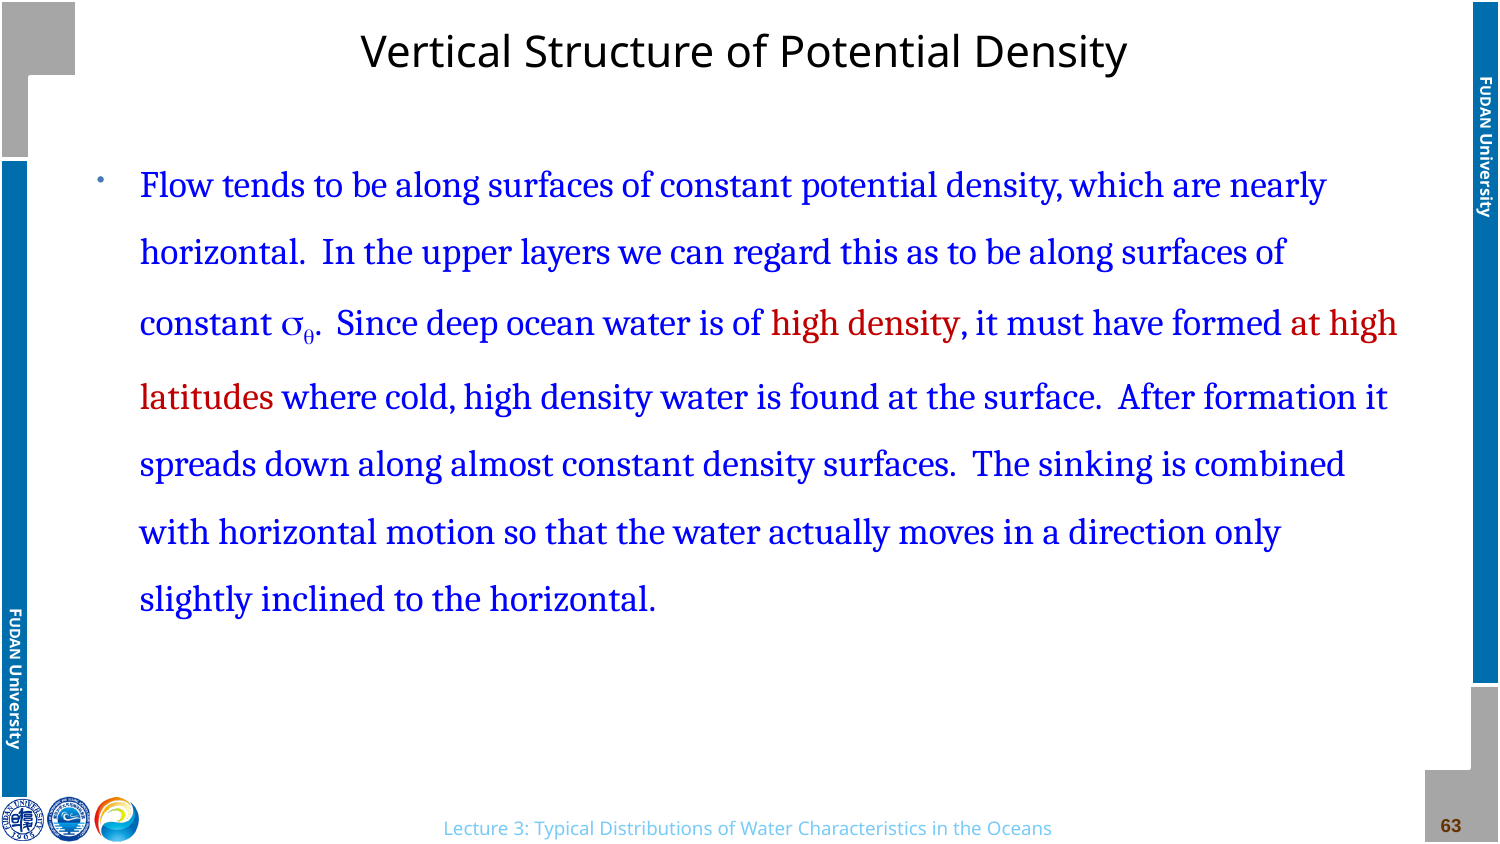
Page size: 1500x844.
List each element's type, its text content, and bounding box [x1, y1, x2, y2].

title Vertical Structure of Potential Density [243, 13, 1257, 87]
picture [94, 797, 139, 842]
picture [0, 797, 44, 841]
list Flow tends to be along surfaces of constant potential density, which are nearly horizontal. In the upper layers we can regard this as to be along surfaces of constant . Since deep ocean water is of high density, it must have formed at high latitudes where cold, high density water is found at the surface. After formation it spreads down along almost constant density surfaces. The sinking is combined with horizontal motion so that the water actually moves in a direction only slightly inclined to the horizontal. [82, 129, 1418, 687]
picture [47, 794, 90, 842]
